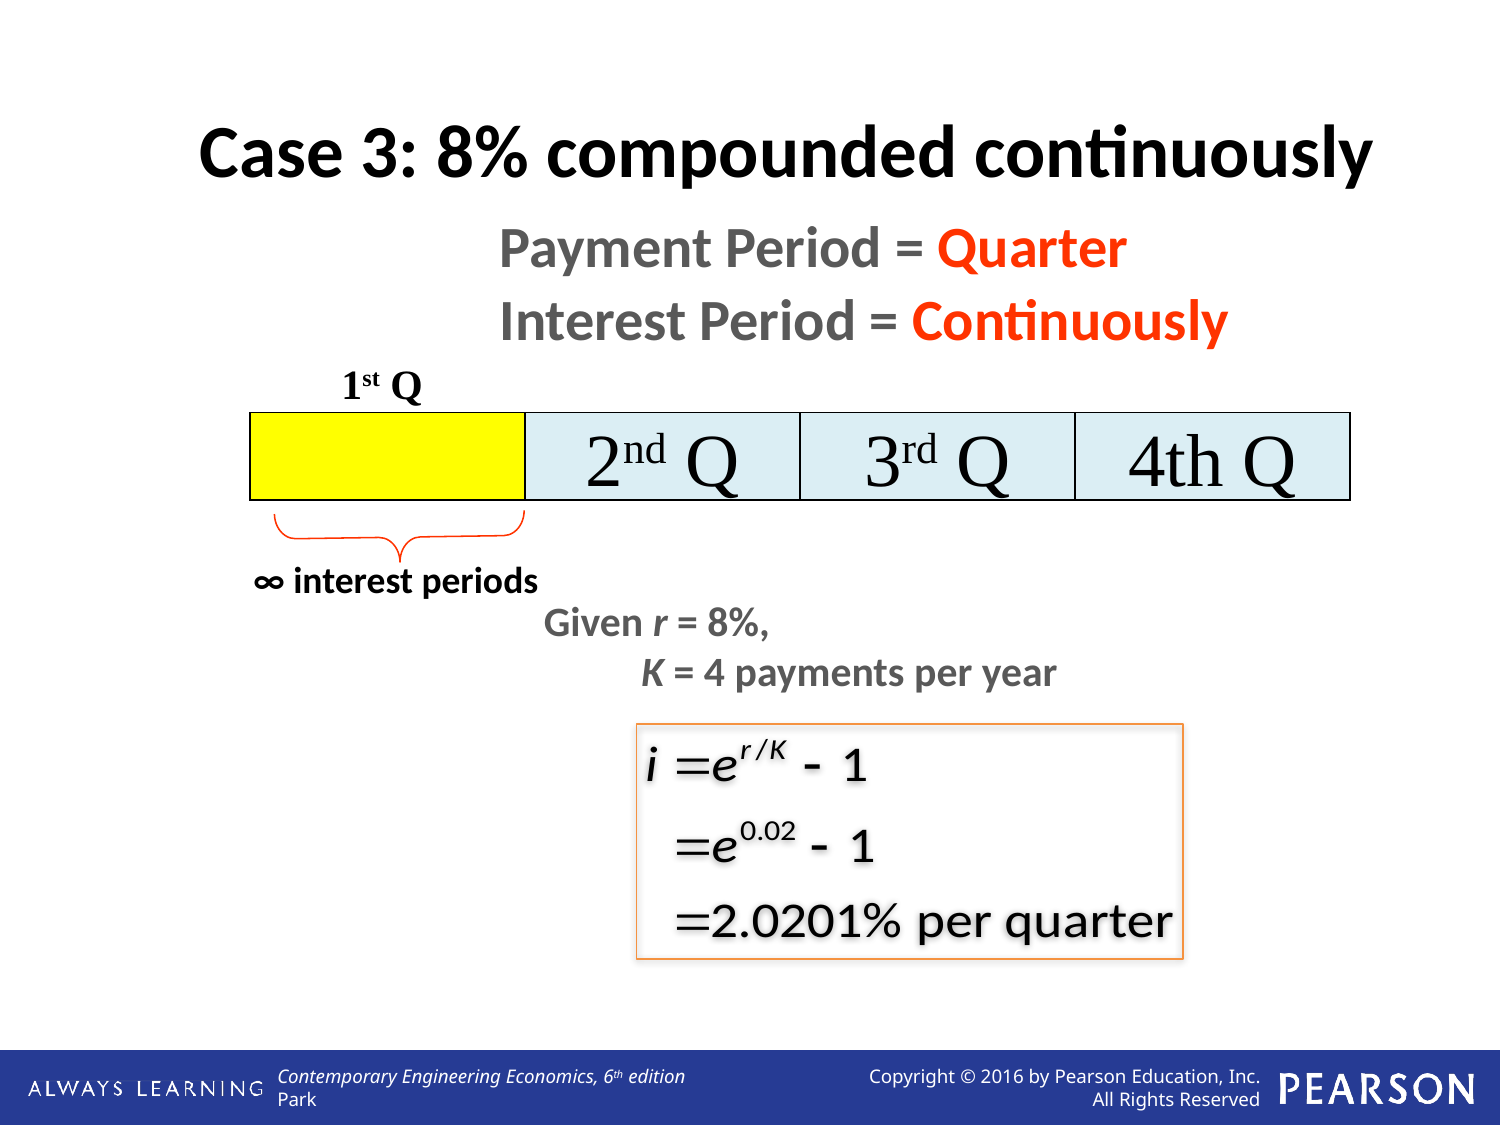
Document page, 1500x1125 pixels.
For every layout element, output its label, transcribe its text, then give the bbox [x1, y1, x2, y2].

text_box [274, 510, 525, 563]
text_box [249, 412, 525, 500]
text_box 4th Q [1074, 412, 1350, 500]
text_box 2nd Q [525, 412, 800, 500]
text_box Given r = 8%, K = 4 payments per year [476, 587, 1073, 753]
text_box ∞ interest periods [238, 549, 554, 609]
text_box Case 3: 8% compounded continuously Payment Period = Quarter Interest Period = Continuously [184, 94, 1400, 450]
text_box 3rd Q [800, 412, 1074, 500]
text_box 1st Q [326, 350, 438, 415]
picture [637, 724, 1183, 959]
